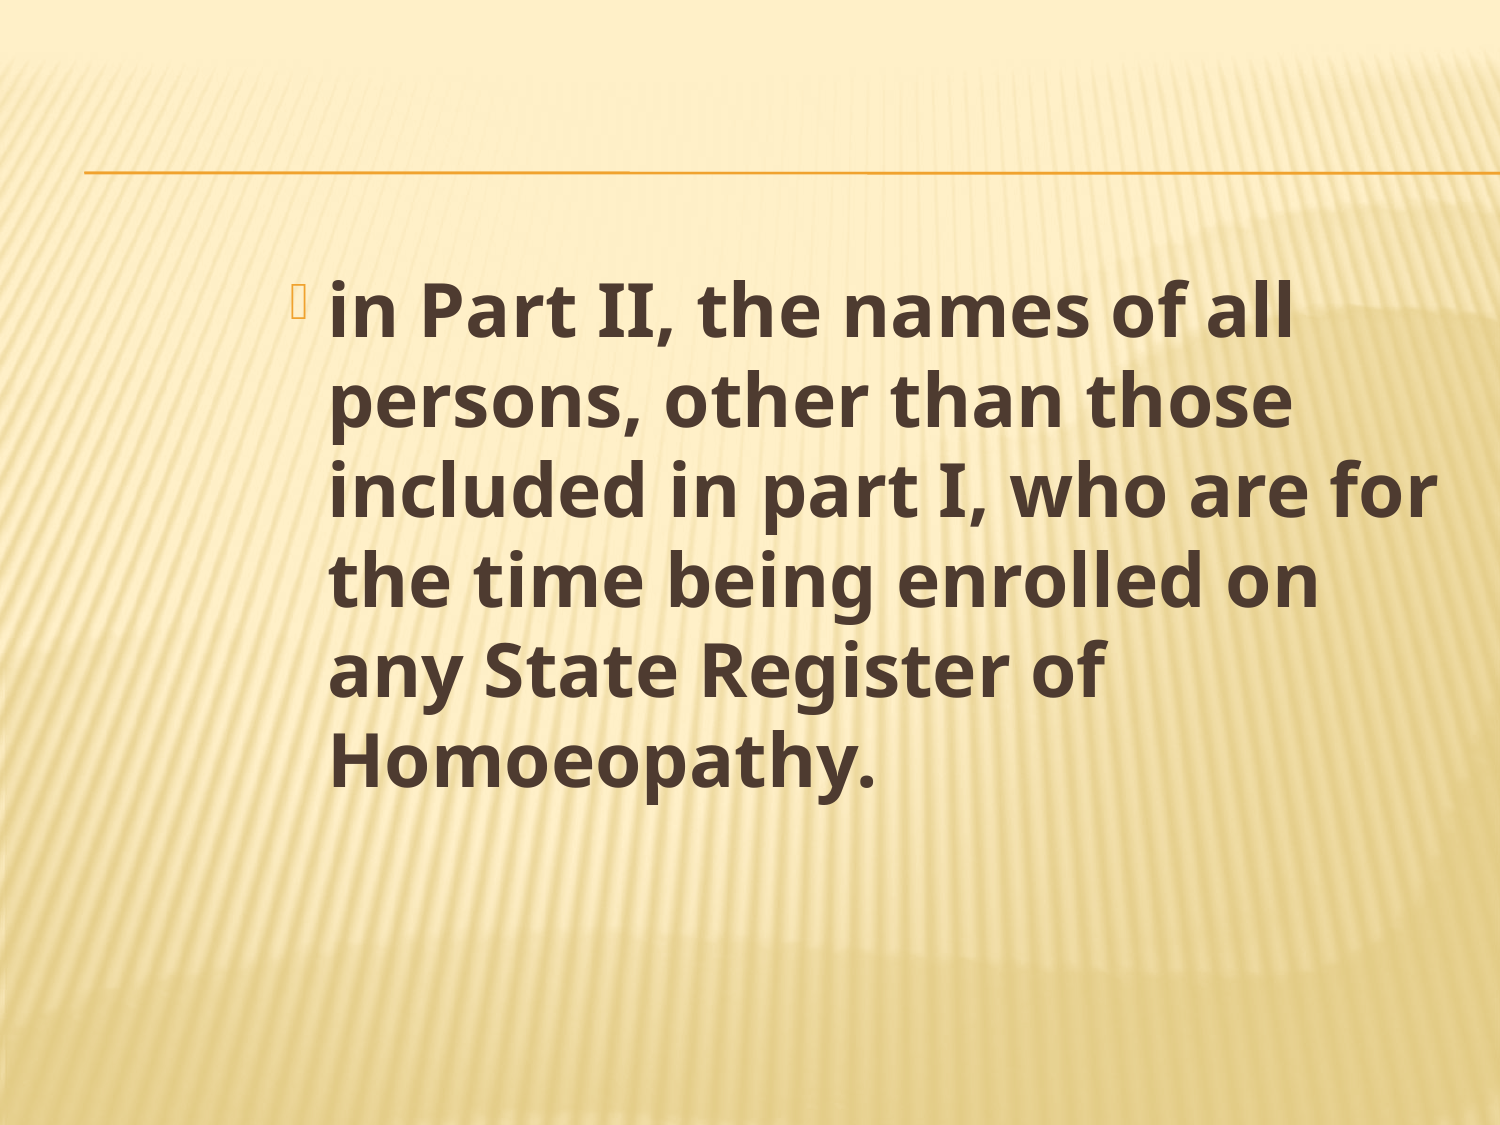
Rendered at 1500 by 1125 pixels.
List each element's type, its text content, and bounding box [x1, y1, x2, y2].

list in Part II, the names of all persons, other than those included in part I, who are for the time being enrolled on any State Register of Homoeopathy. [50, 254, 1475, 998]
